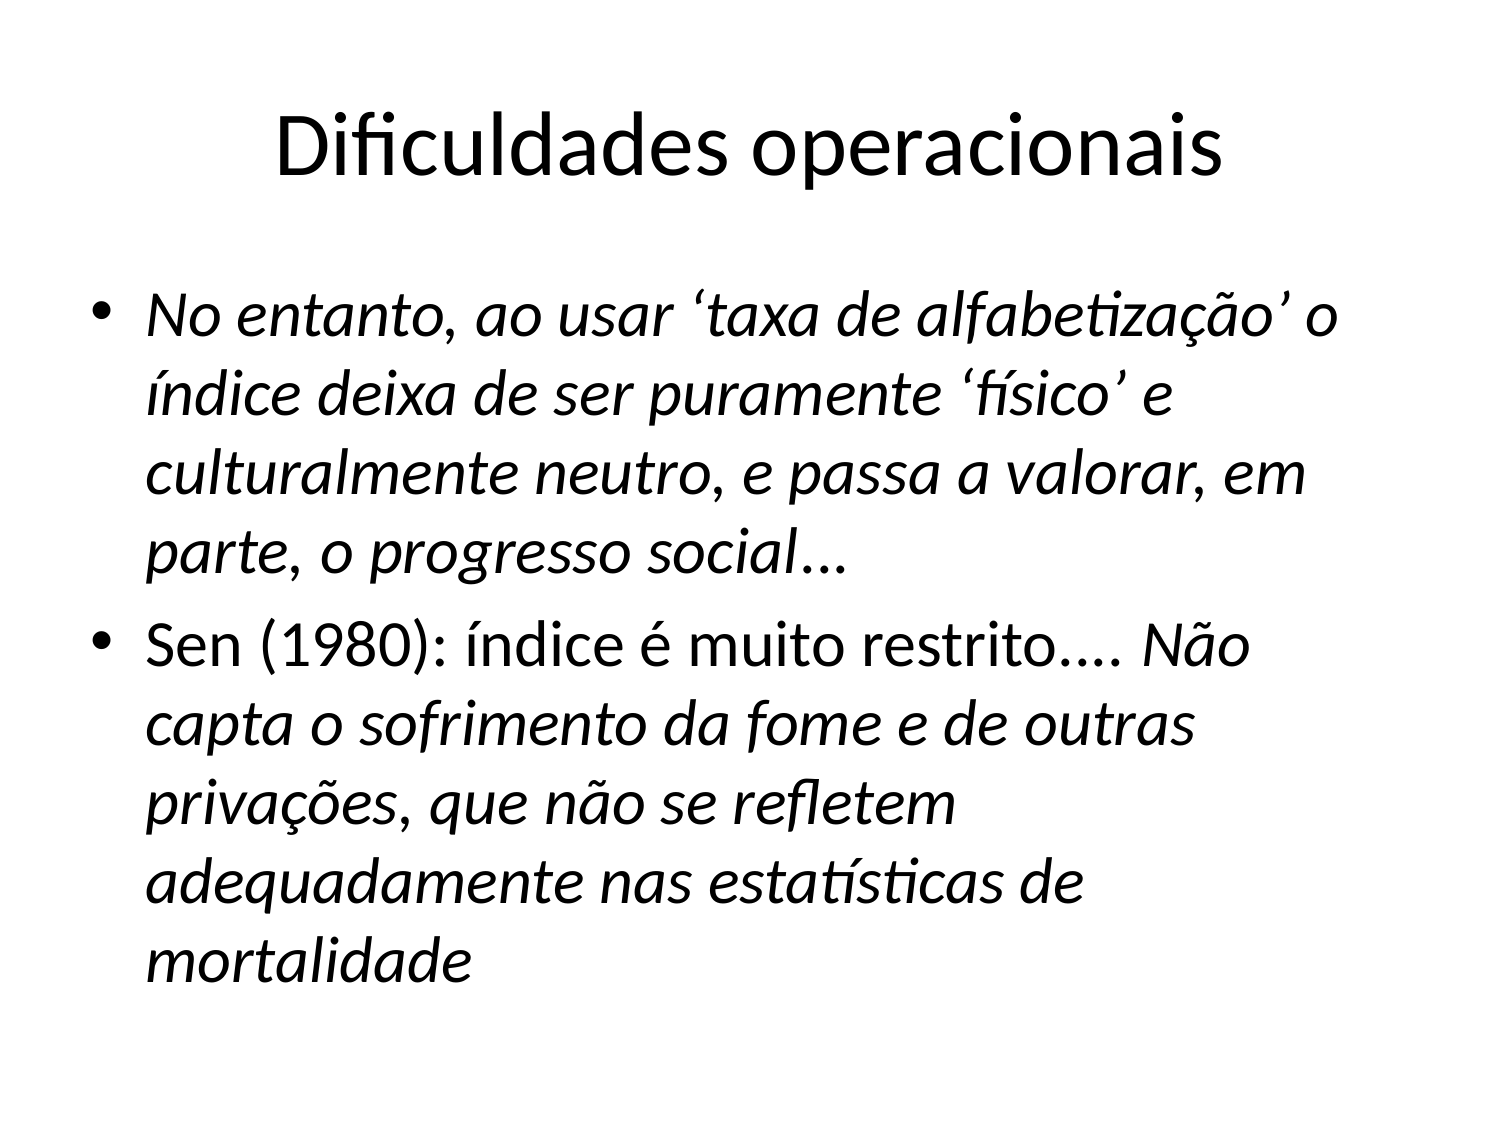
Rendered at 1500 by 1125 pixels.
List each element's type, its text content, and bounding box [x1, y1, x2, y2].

list No entanto, ao usar ‘taxa de alfabetização’ o índice deixa de ser puramente ‘físico’ e culturalmente neutro, e passa a valorar, em parte, o progresso social... Sen (1980): índice é muito restrito.... Não capta o sofrimento da fome e de outras privações, que não se refletem adequadamente nas estatísticas de mortalidade [75, 262, 1425, 1005]
title Dificuldades operacionais [75, 45, 1425, 233]
